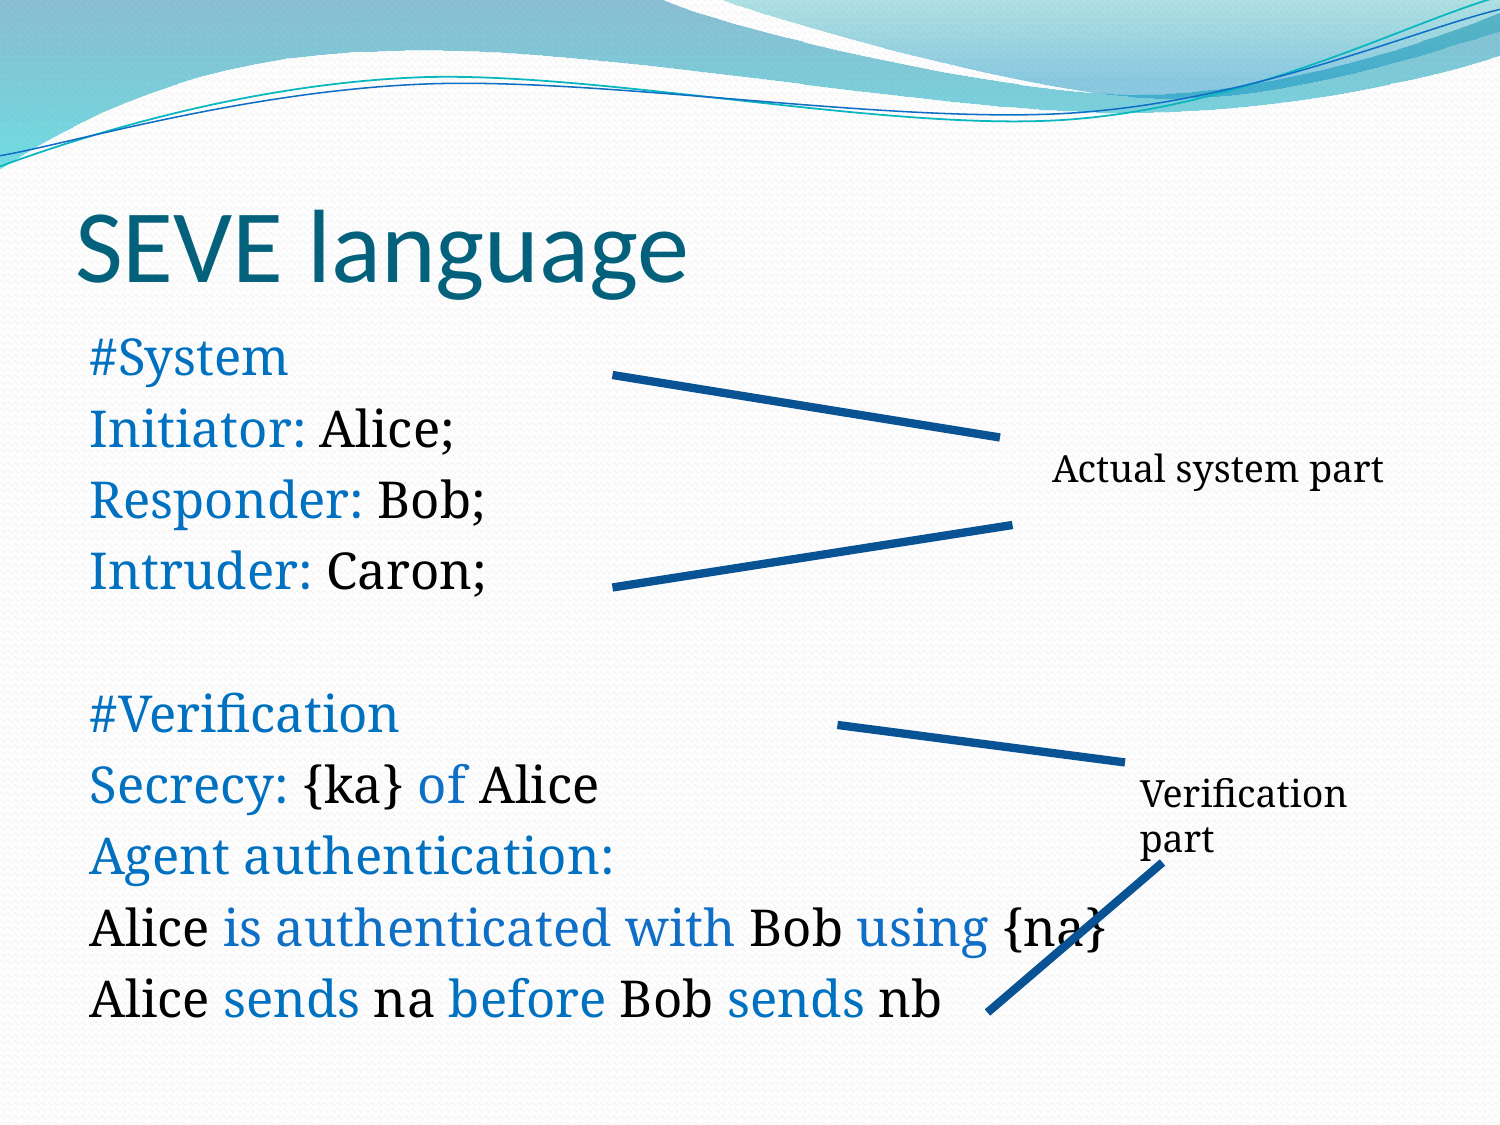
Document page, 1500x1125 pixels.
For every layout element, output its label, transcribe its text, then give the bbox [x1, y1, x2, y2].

text_box Actual system part [1037, 437, 1400, 498]
list #System Initiator: Alice; Responder: Bob; Intruder: Caron; #Verification Secrecy: {ka} of Alice Agent authentication: Alice is authenticated with Bob using {na} Alice sends na before Bob sends nb [75, 317, 1425, 1038]
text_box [612, 374, 1001, 438]
title SEVE language [75, 115, 1425, 303]
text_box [987, 862, 1163, 1013]
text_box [837, 724, 1126, 763]
text_box Verification part [1124, 762, 1438, 868]
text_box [612, 524, 1013, 588]
